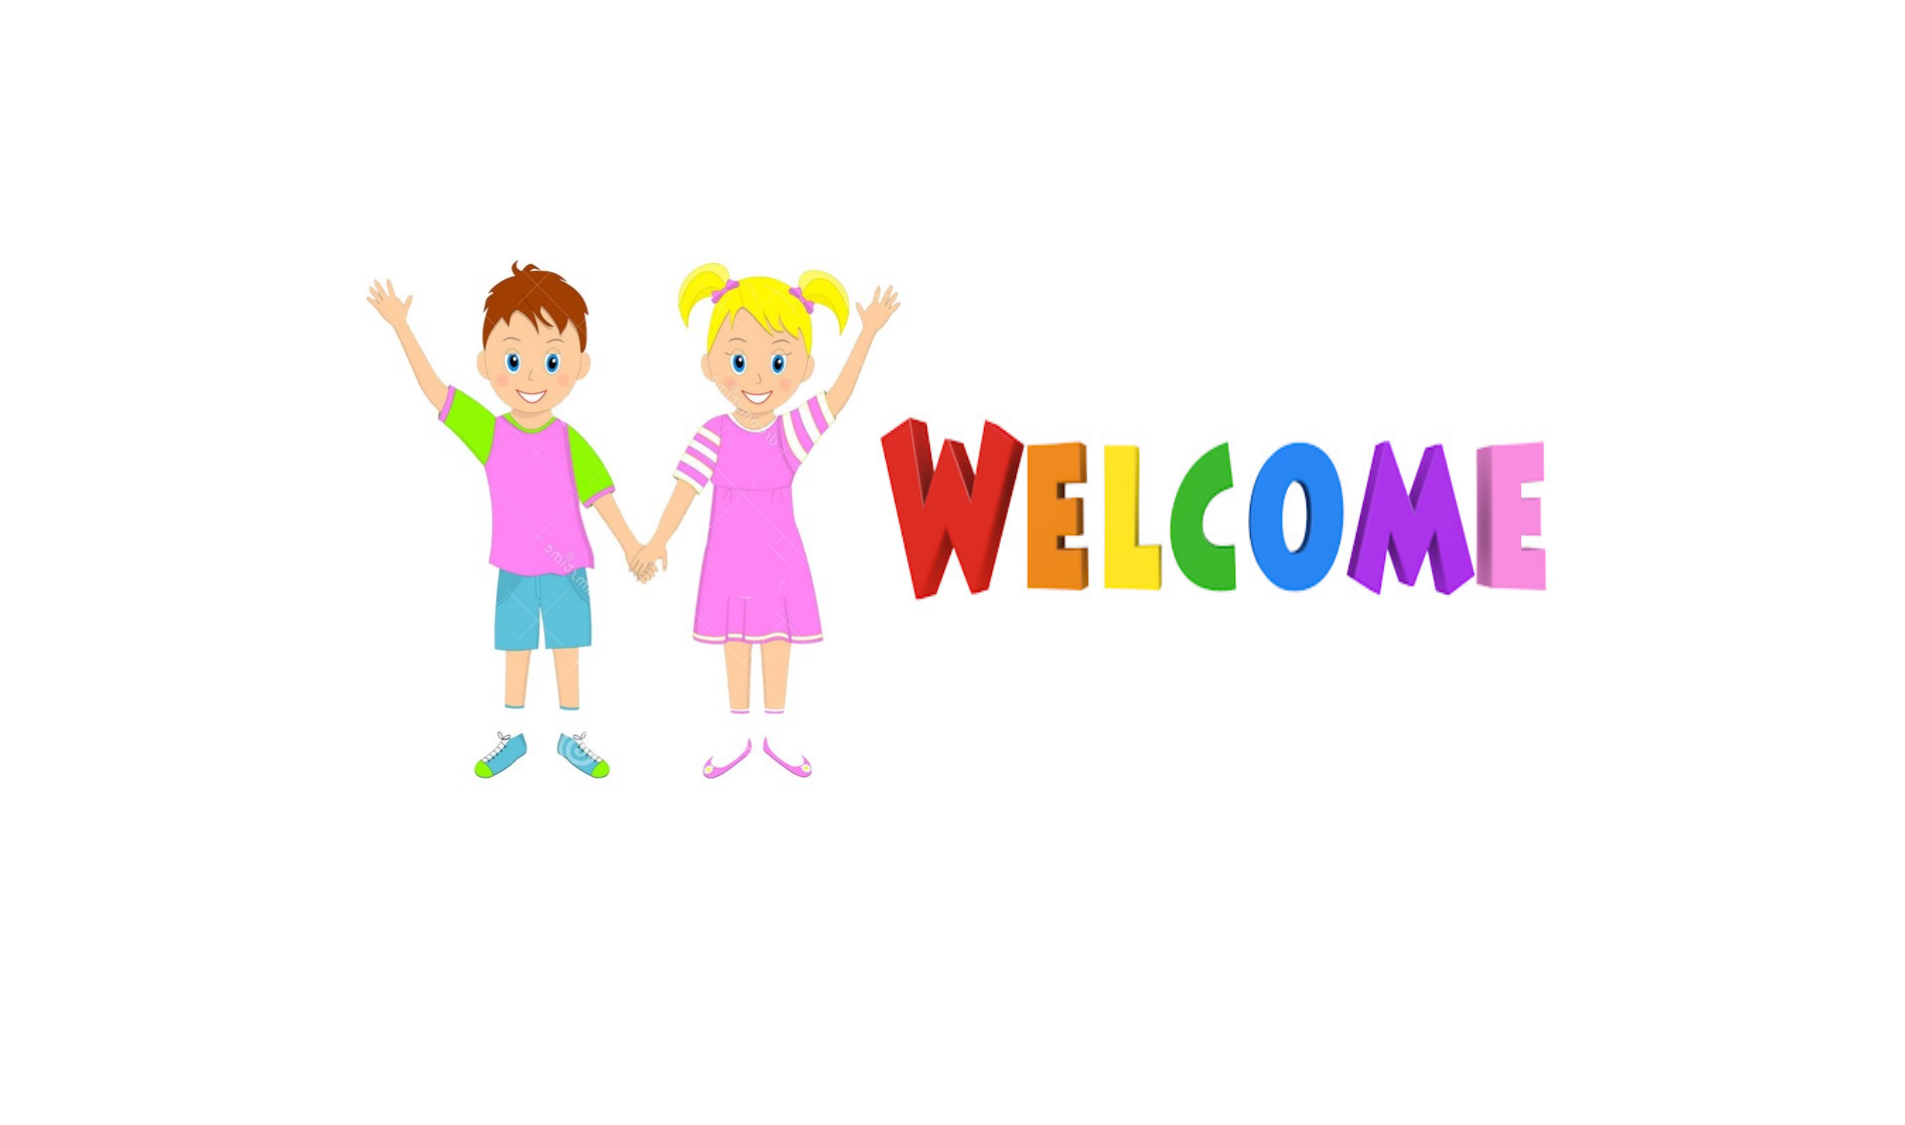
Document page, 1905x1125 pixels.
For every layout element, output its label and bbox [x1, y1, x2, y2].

picture [364, 243, 1553, 795]
